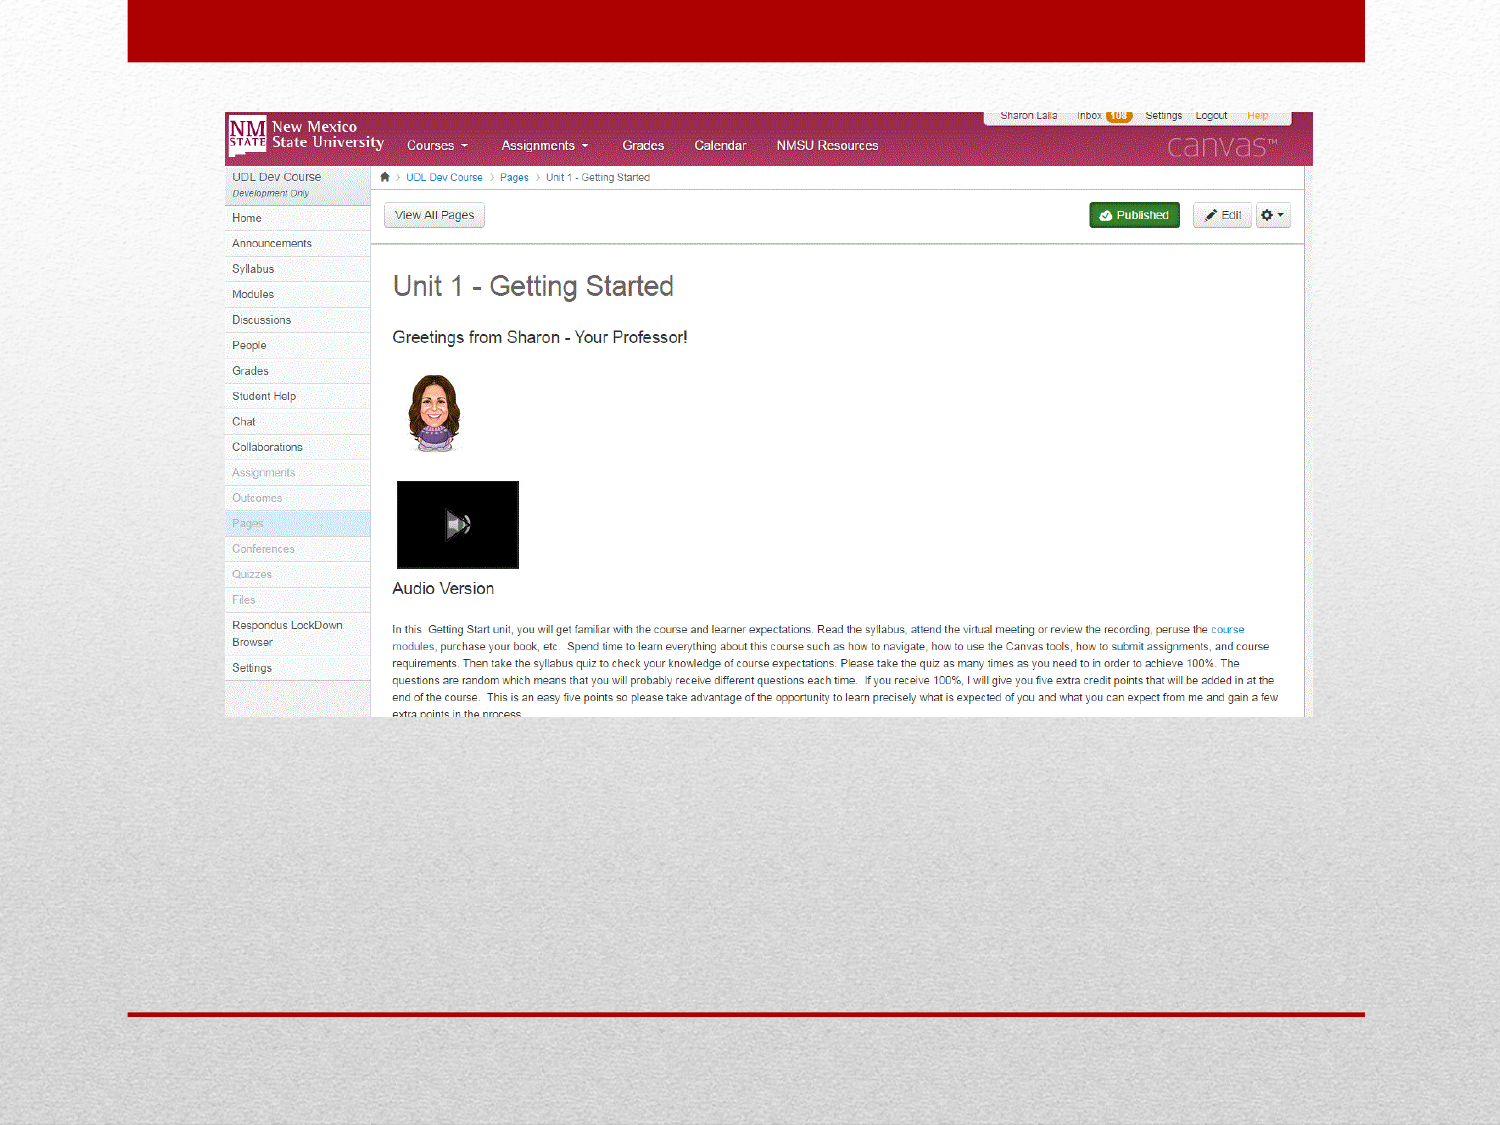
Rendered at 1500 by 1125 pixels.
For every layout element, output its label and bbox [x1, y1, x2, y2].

picture [224, 111, 1314, 718]
